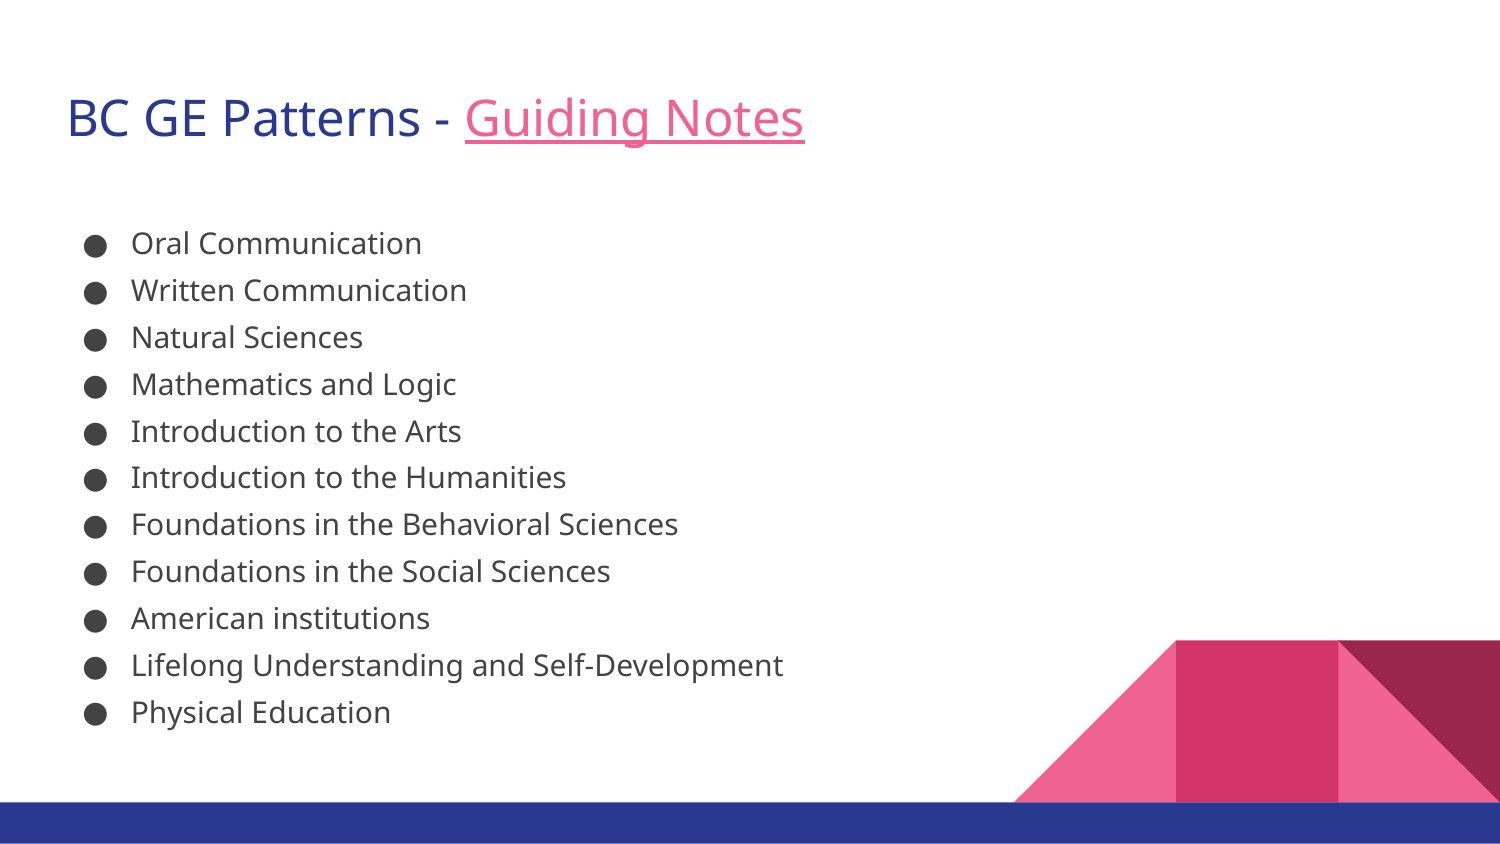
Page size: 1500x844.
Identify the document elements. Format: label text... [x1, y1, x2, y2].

list Oral Communication Written Communication Natural Sciences Mathematics and Logic Introduction to the Arts Introduction to the Humanities Foundations in the Behavioral Sciences Foundations in the Social Sciences American institutions Lifelong Understanding and Self-Development Physical Education [51, 201, 1449, 750]
title BC GE Patterns - Guiding Notes [51, 67, 1449, 167]
